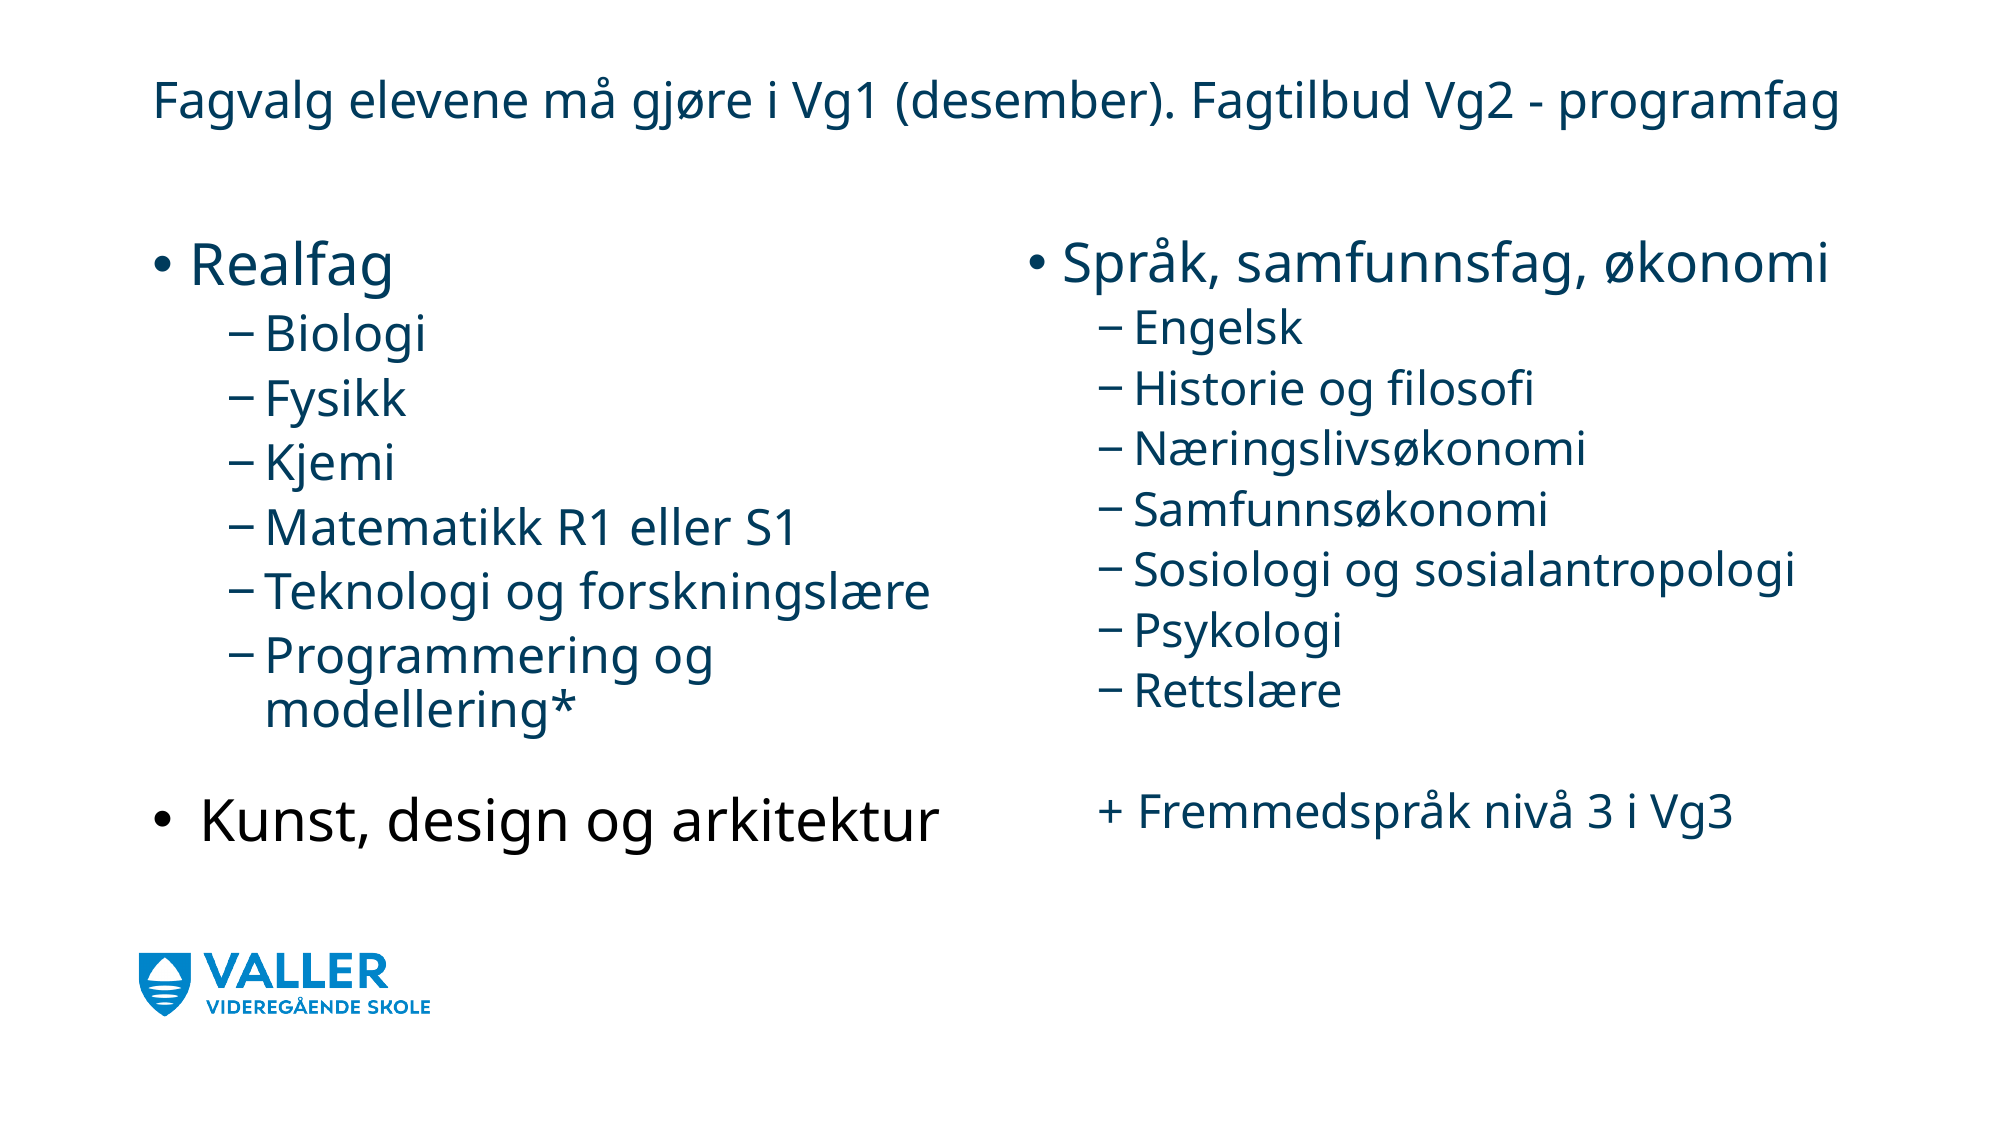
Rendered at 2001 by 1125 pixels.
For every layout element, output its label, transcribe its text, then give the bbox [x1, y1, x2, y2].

list Realfag Biologi Fysikk Kjemi Matematikk R1 eller S1 Teknologi og forskningslære Programmering og modellering* [137, 228, 988, 776]
picture [87, 900, 473, 1061]
text_box Kunst, design og arkitektur [137, 776, 988, 861]
title Fagvalg elevene må gjøre i Vg1 (desember). Fagtilbud Vg2 - programfag [137, 59, 1863, 206]
list Språk, samfunnsfag, økonomi Engelsk Historie og filosofi Næringslivsøkonomi Samfunnsøkonomi Sosiologi og sosialantropologi Psykologi Rettslære + Fremmedspråk nivå 3 i Vg3 [1012, 228, 1863, 858]
